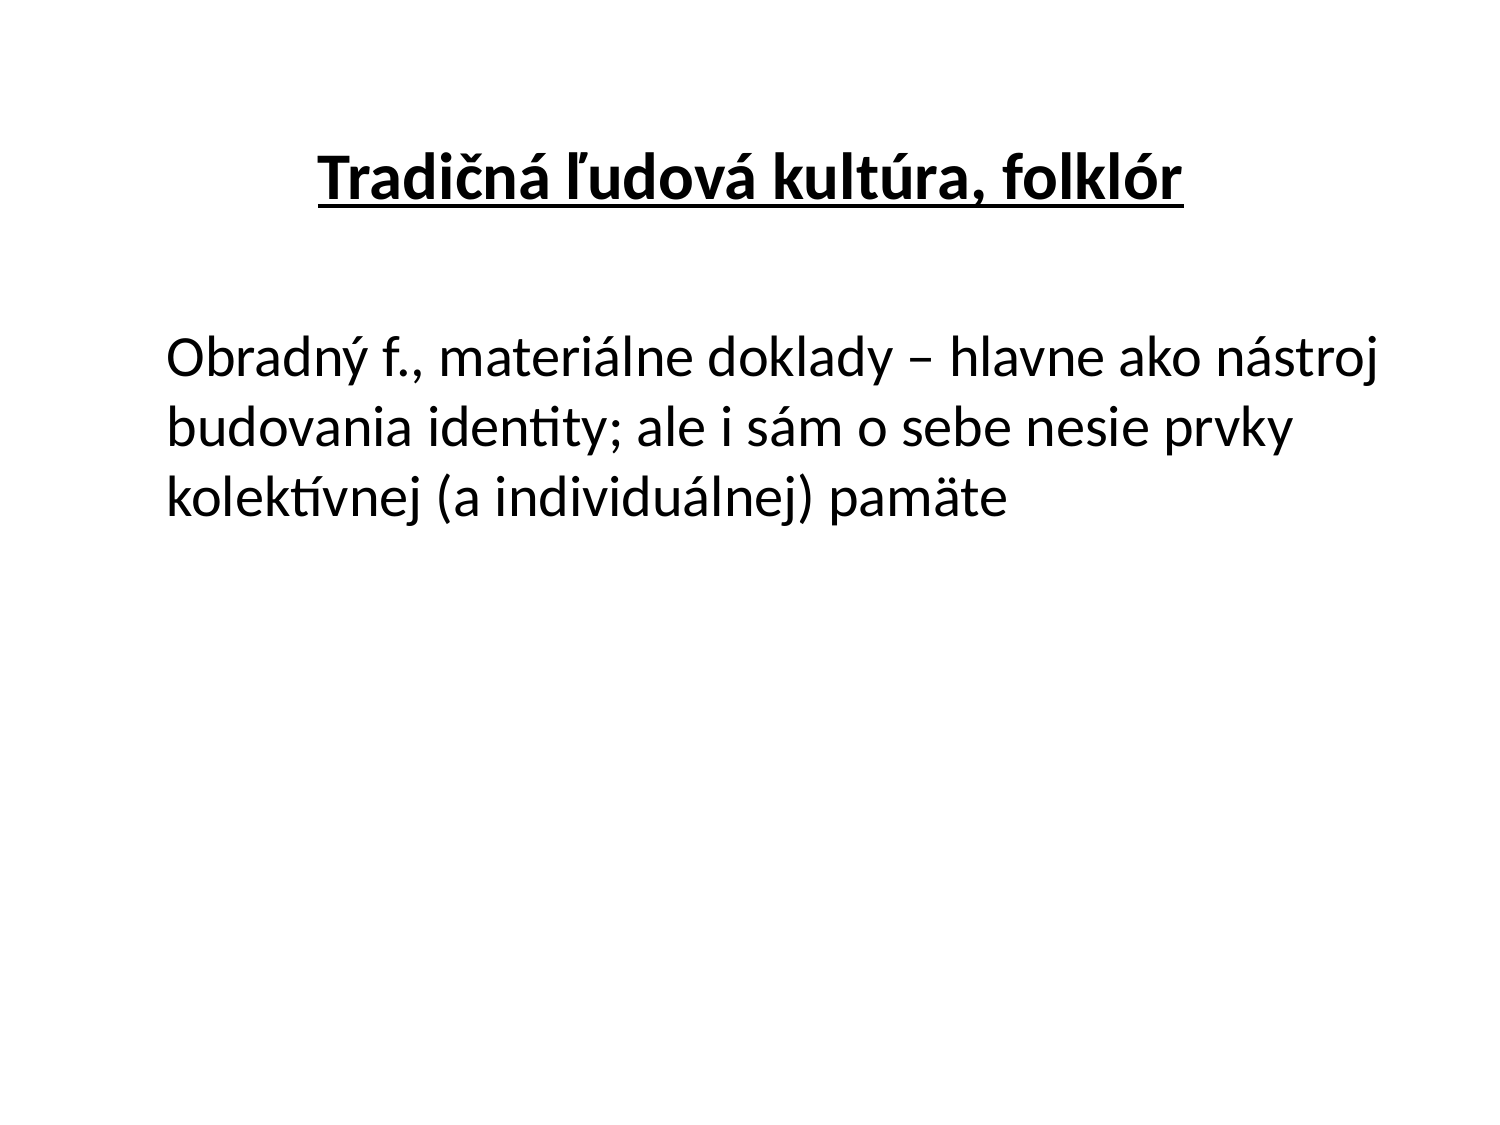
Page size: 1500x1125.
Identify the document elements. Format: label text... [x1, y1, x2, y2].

list Tradičná ľudová kultúra, folklór Obradný f., materiálne doklady – hlavne ako nástroj budovania identity; ale i sám o sebe nesie prvky kolektívnej (a individuálnej) pamäte [76, 125, 1425, 1005]
